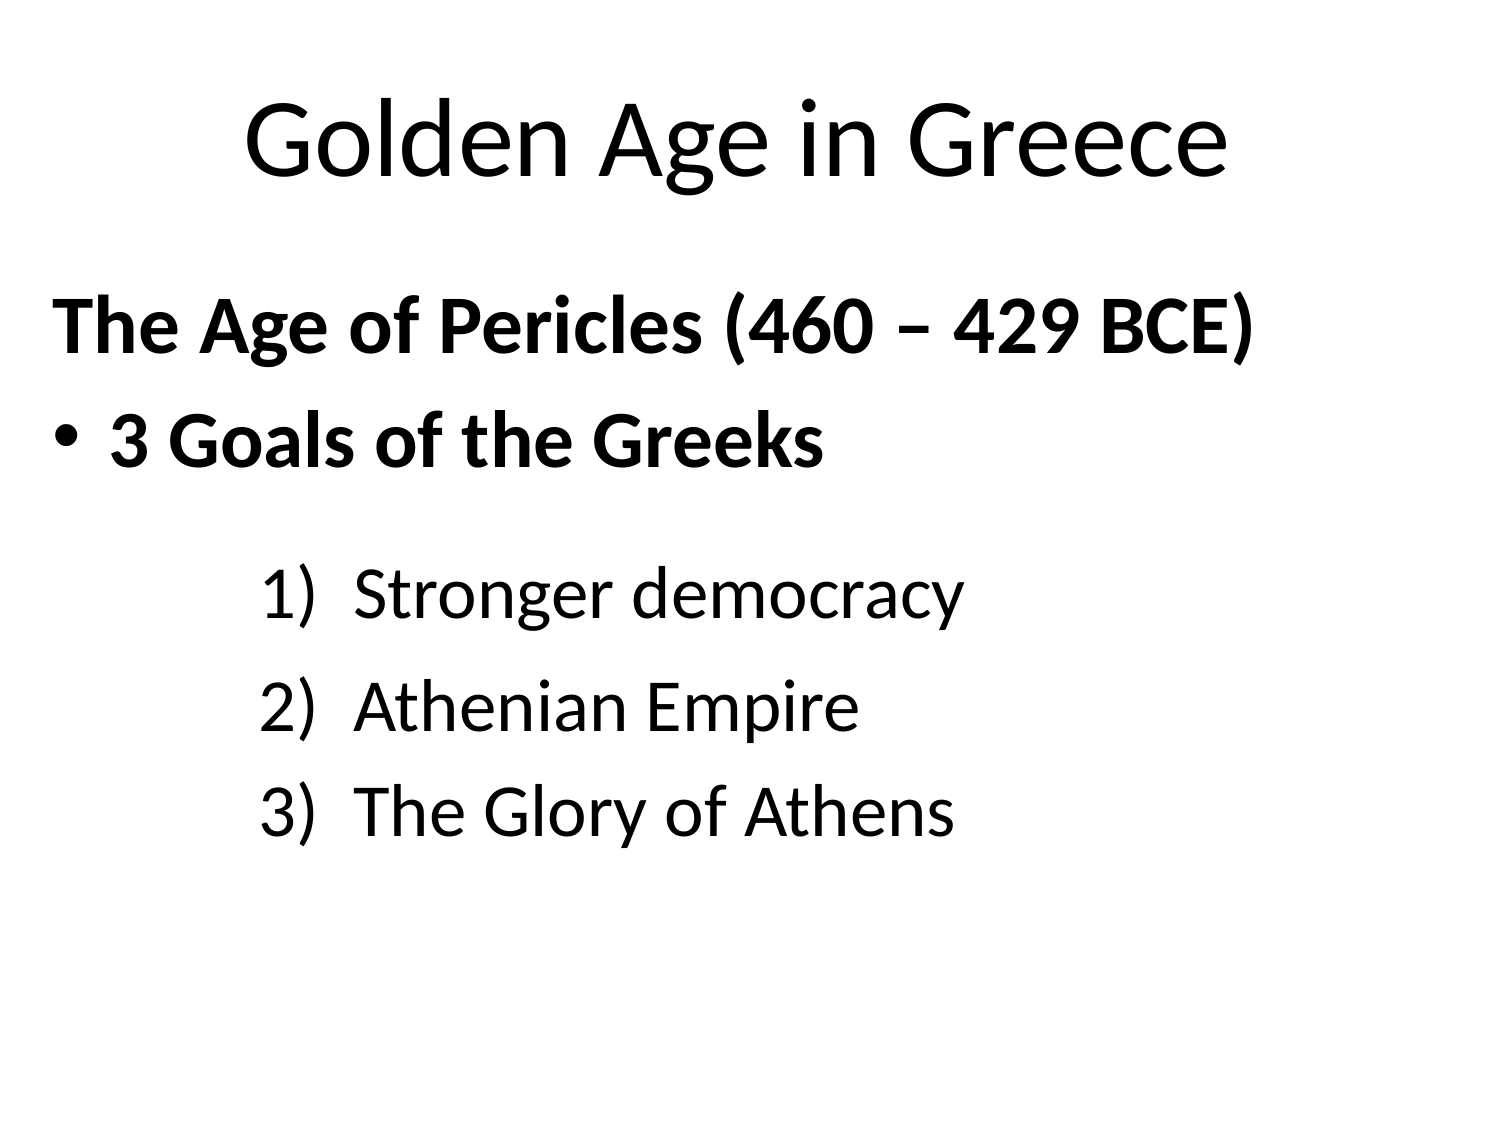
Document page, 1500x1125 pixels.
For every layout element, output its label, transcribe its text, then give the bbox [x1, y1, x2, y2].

title Golden Age in Greece [62, 37, 1413, 225]
list The Age of Pericles (460 – 429 BCE) 3 Goals of the Greeks 1) Stronger democracy 2) Athenian Empire 3) The Glory of Athens [37, 262, 1463, 1035]
